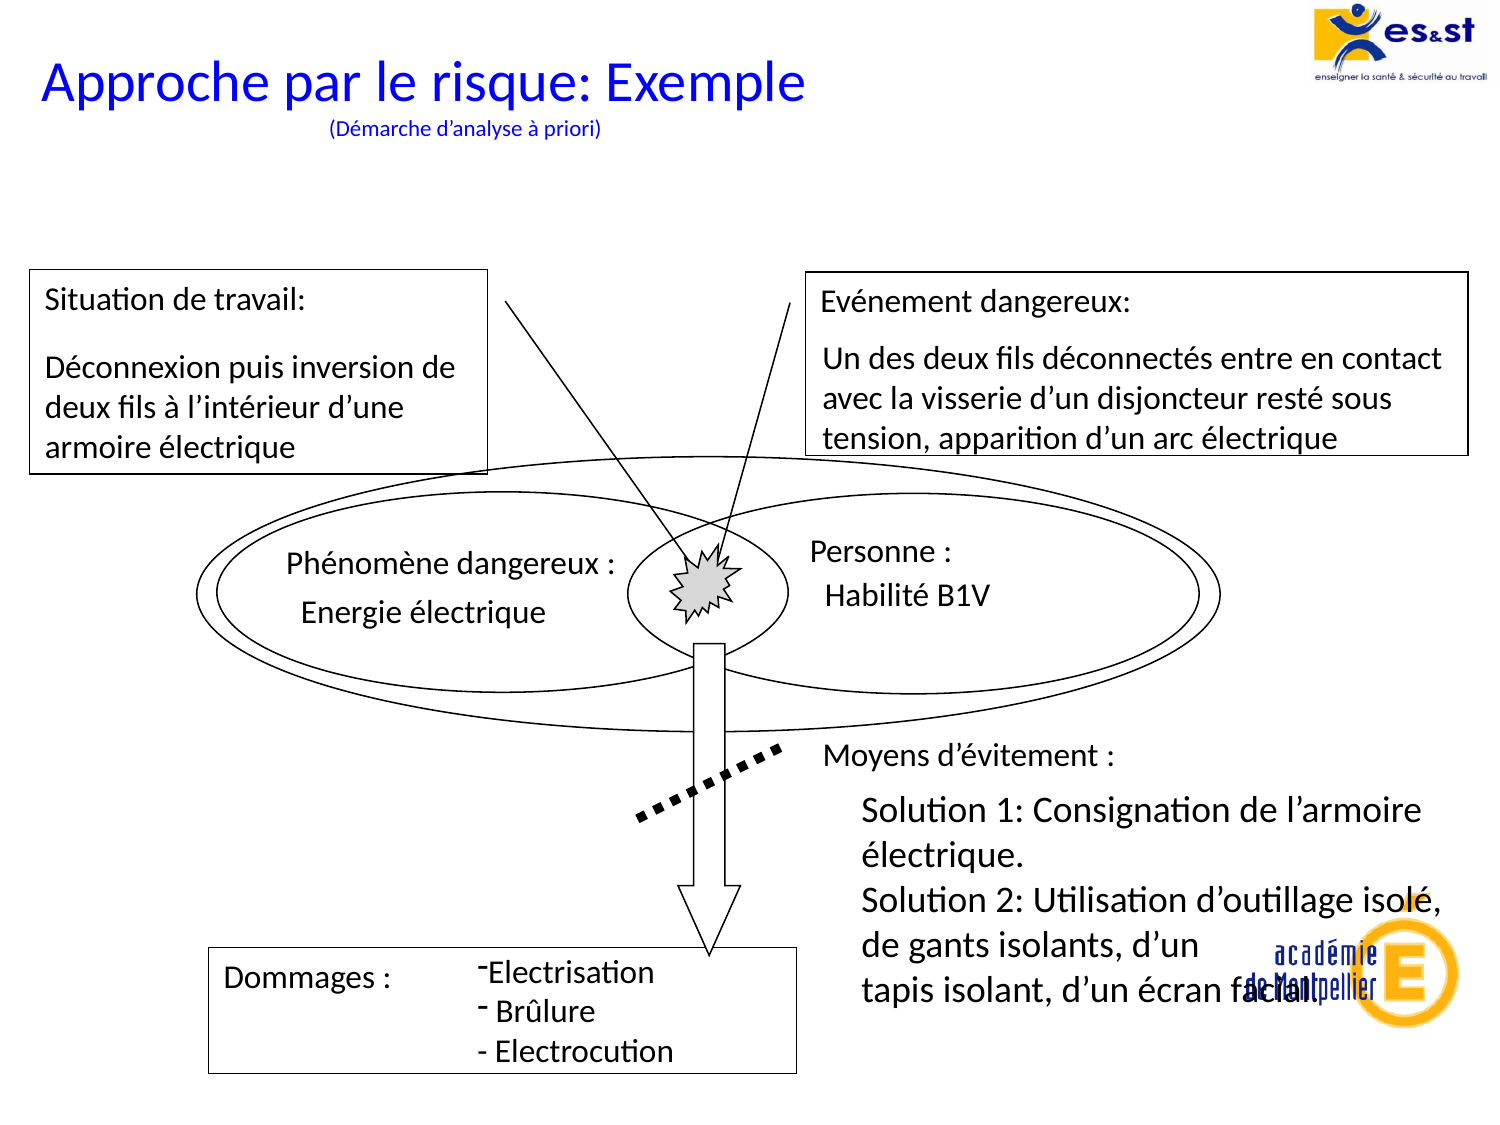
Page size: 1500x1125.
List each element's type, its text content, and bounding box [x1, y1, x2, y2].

text_box [302, 668, 693, 732]
text_box Dommages : [208, 947, 462, 1074]
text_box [637, 743, 788, 820]
text_box Electrisation Brûlure - Electrocution [462, 942, 1070, 1077]
picture [1308, 0, 1500, 90]
text_box Personne : [794, 521, 1139, 623]
text_box [196, 456, 807, 672]
text_box Habilité B1V [810, 566, 1137, 661]
text_box Solution 1: Consignation de l’armoire électrique. Solution 2: Utilisation d’outillage isolé, de gants isolants, d’un tapis isolant, d’un écran facial. [846, 777, 1489, 1062]
text_box [627, 500, 1125, 694]
text_box Energie électrique [286, 582, 613, 678]
text_box [693, 643, 725, 742]
text_box [670, 544, 741, 623]
text_box Evénement dangereux: [805, 272, 1468, 456]
text_box Approche par le risque: Exemple (Démarche d’analyse à priori) [26, 36, 905, 149]
text_box [1137, 544, 1200, 657]
text_box Un des deux fils déconnectés entre en contact avec la visserie d’un disjoncteur resté sous tension, apparition d’un arc électrique [807, 329, 1470, 544]
text_box Moyens d’évitement : [807, 726, 1279, 880]
text_box [725, 544, 1221, 732]
text_box [677, 828, 741, 942]
text_box [216, 491, 710, 693]
text_box Déconnexion puis inversion de deux fils à l’intérieur d’une armoire électrique [30, 337, 488, 473]
text_box Situation de travail: [29, 269, 488, 475]
